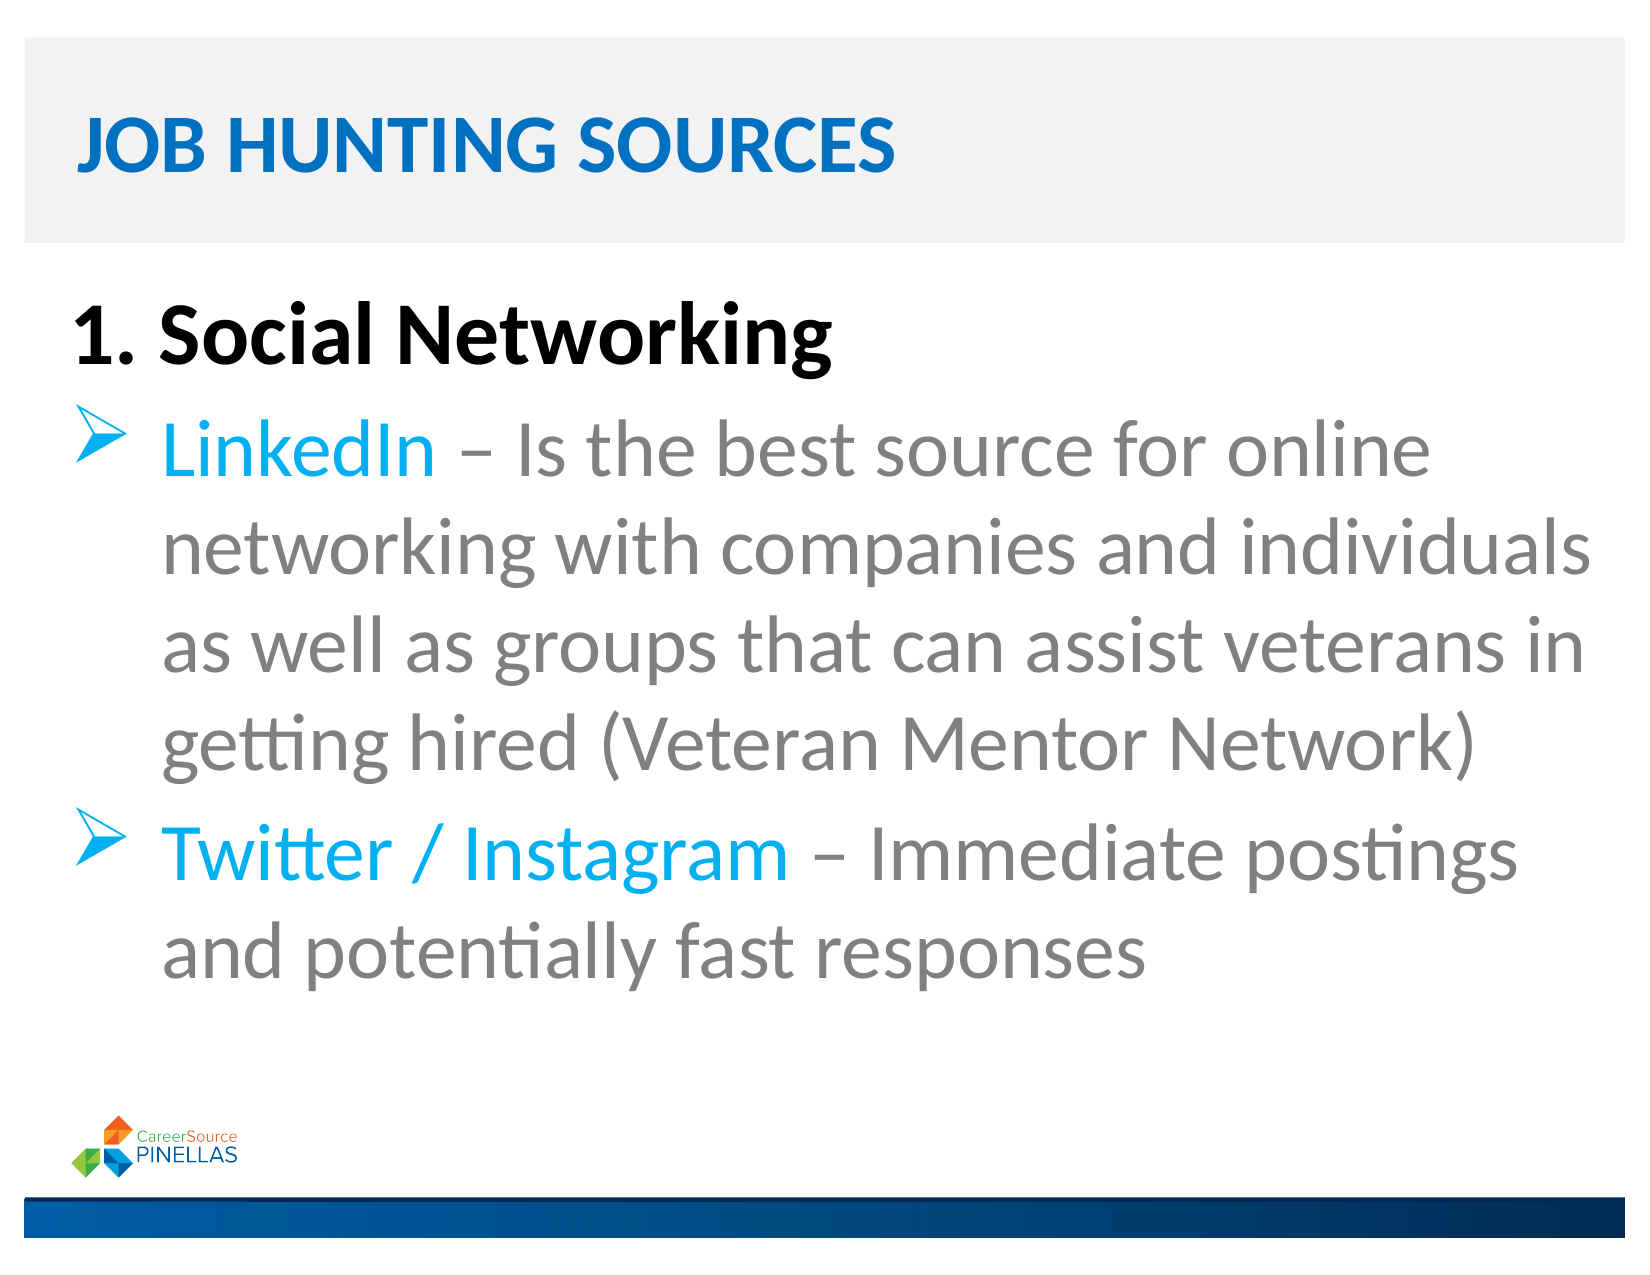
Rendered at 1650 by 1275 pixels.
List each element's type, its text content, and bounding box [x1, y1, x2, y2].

picture [71, 1115, 237, 1178]
text_box 1. Social Networking LinkedIn – Is the best source for online networking with companies and individuals as well as groups that can assist veterans in getting hired (Veteran Mentor Network) Twitter / Instagram – Immediate postings and potentially fast responses [69, 274, 1613, 1088]
title JOB HUNTING SOURCES [75, 87, 986, 274]
picture [24, 1202, 1625, 1238]
